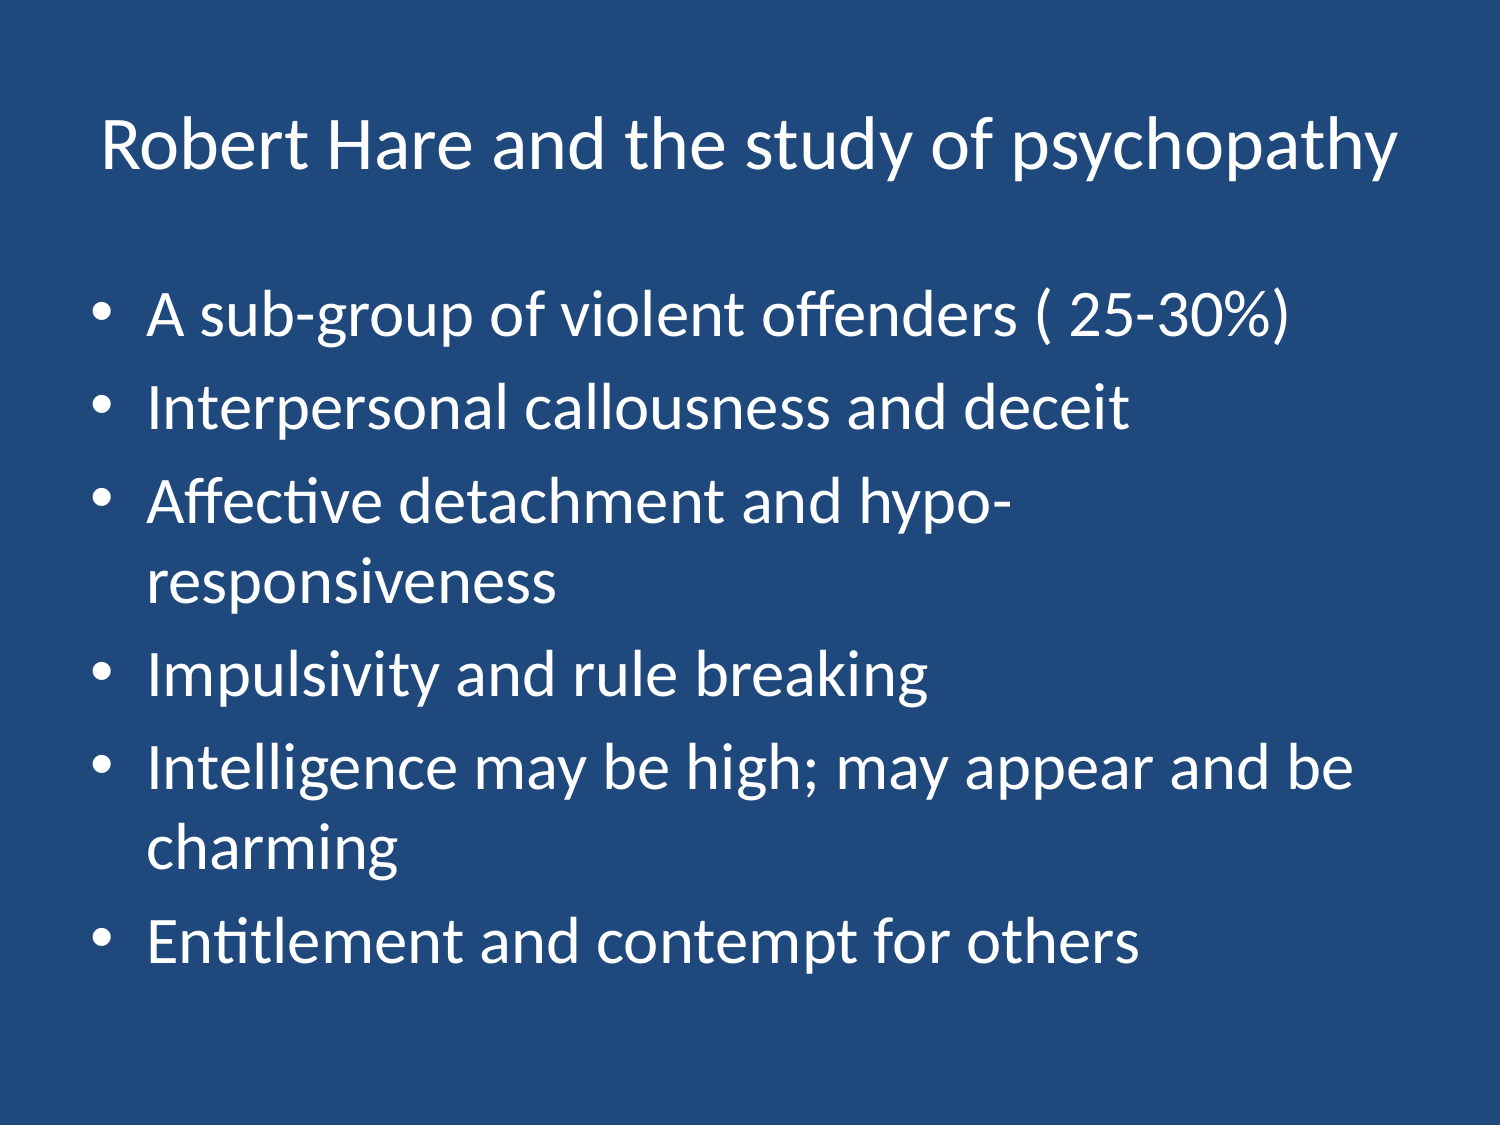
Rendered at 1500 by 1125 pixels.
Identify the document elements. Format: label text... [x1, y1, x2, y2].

title Robert Hare and the study of psychopathy [75, 45, 1425, 233]
list A sub-group of violent offenders ( 25-30%) Interpersonal callousness and deceit Affective detachment and hypo-responsiveness Impulsivity and rule breaking Intelligence may be high; may appear and be charming Entitlement and contempt for others [75, 262, 1425, 1005]
